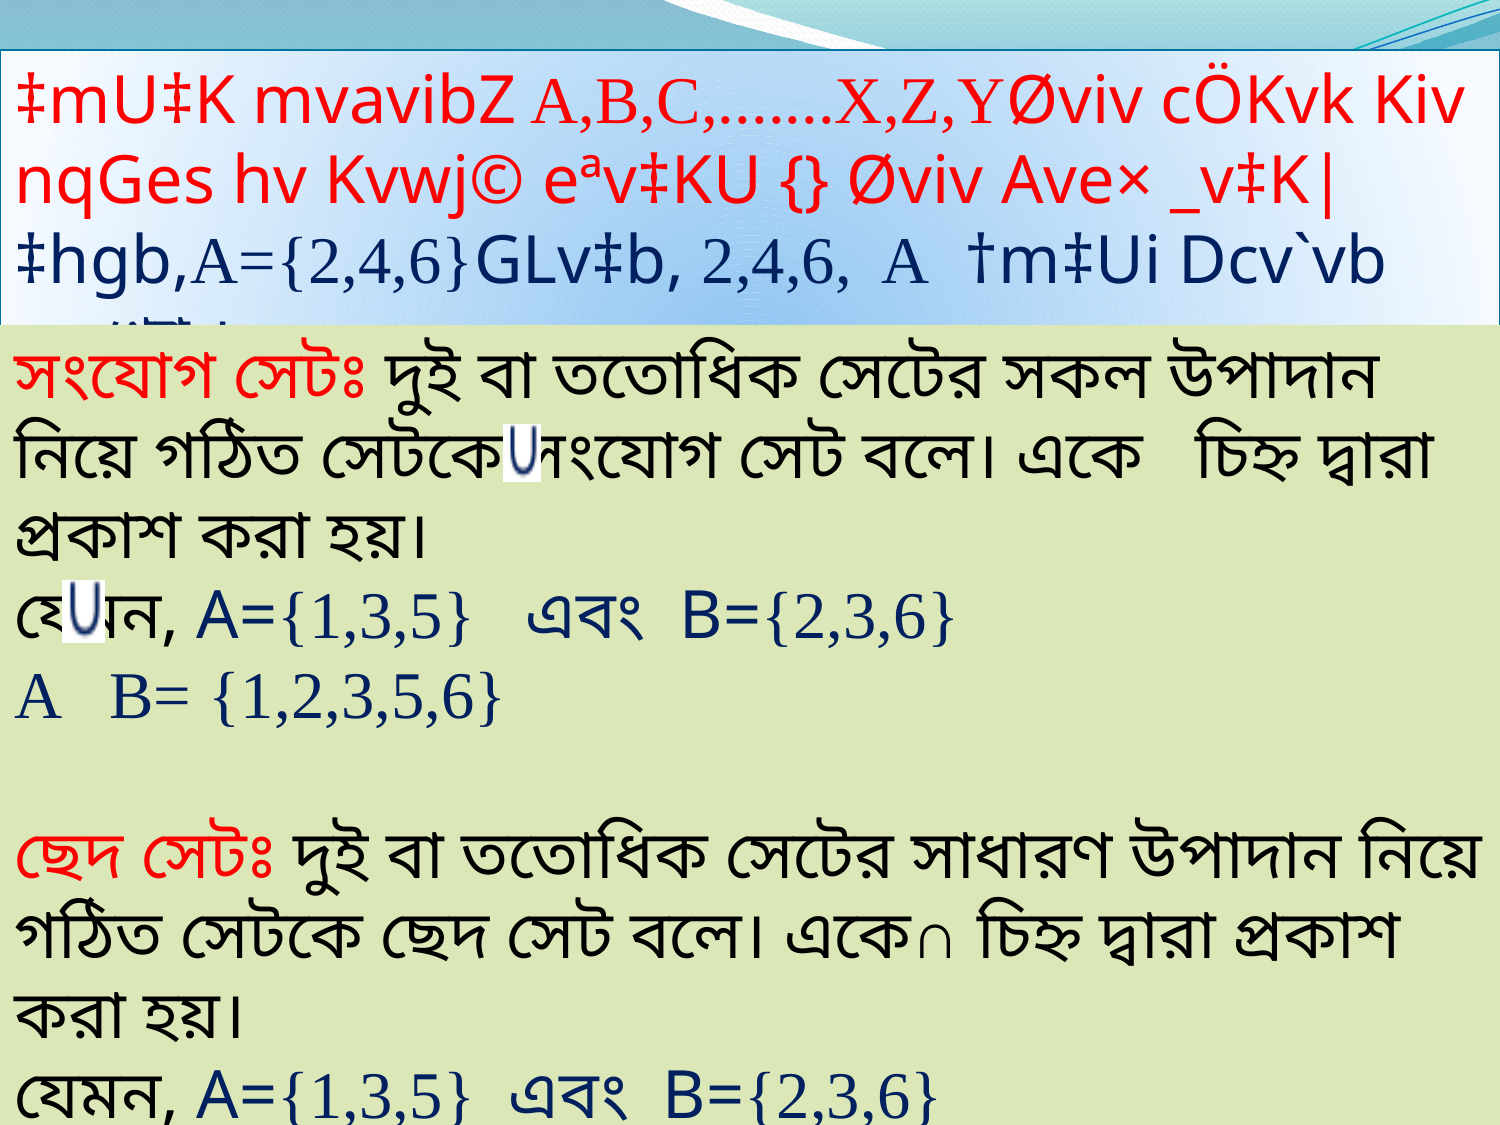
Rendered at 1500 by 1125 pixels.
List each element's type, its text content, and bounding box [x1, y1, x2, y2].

text_box ‡mU‡K mvavibZ A,B,C,.......X,Z,YØviv cÖKvk Kiv nqGes hv Kvwj© eªv‡KU {} Øviv Ave× _v‡K| ‡hgb,A={2,4,6}GLv‡b, 2,4,6, A †m‡Ui Dcv`vb msখ্যা । [0, 49, 1500, 324]
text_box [0, 324, 1500, 1068]
